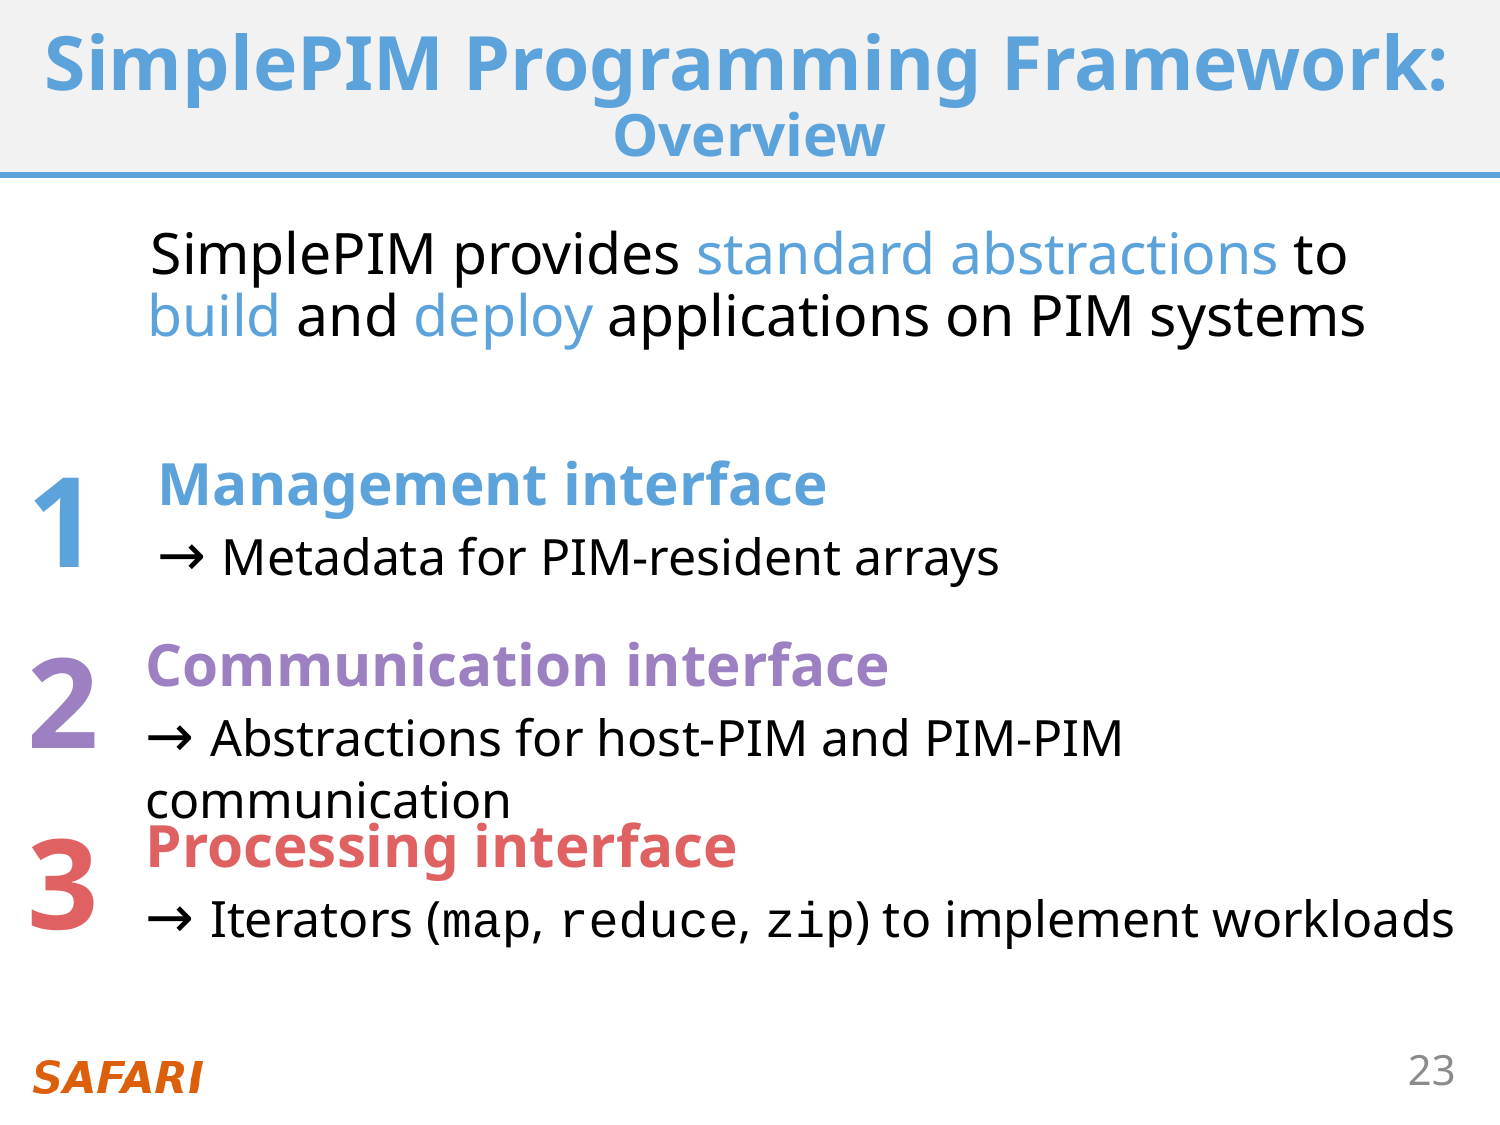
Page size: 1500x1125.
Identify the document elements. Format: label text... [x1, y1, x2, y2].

list SimplePIM provides standard abstractions to build and deploy applications on PIM systems [27, 217, 1487, 426]
picture [31, 1051, 209, 1104]
title SimplePIM Programming Framework: Overview [27, 21, 1487, 174]
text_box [12, 797, 1500, 964]
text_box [12, 435, 1457, 602]
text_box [12, 616, 1500, 783]
